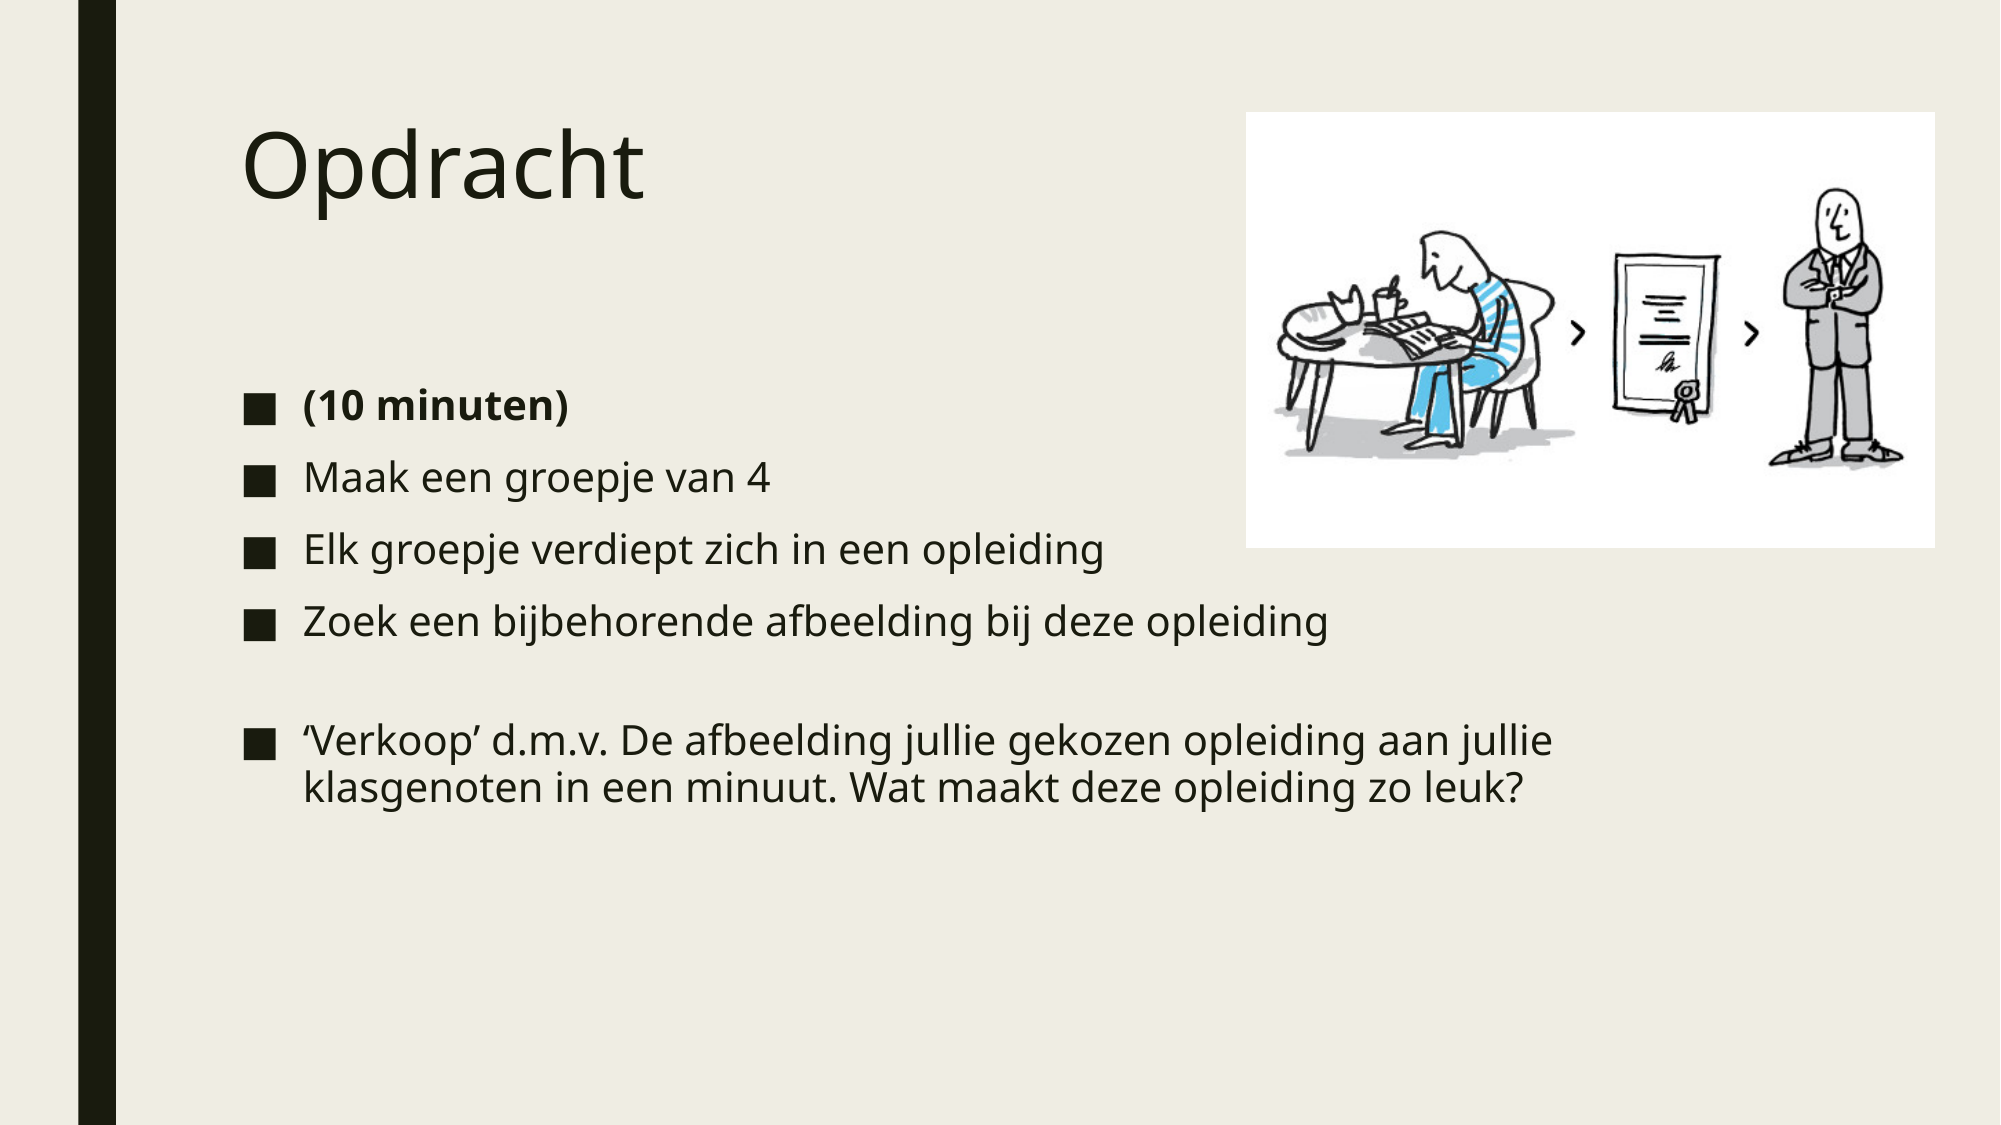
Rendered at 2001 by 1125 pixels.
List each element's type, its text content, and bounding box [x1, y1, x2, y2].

picture [1245, 112, 1935, 548]
title Opdracht [225, 112, 1245, 357]
list (10 minuten) Maak een groepje van 4 Elk groepje verdiept zich in een opleiding Zoek een bijbehorende afbeelding bij deze opleiding ‘Verkoop’ d.m.v. De afbeelding jullie gekozen opleiding aan jullie klasgenoten in een minuut. Wat maakt deze opleiding zo leuk? [225, 375, 1800, 963]
